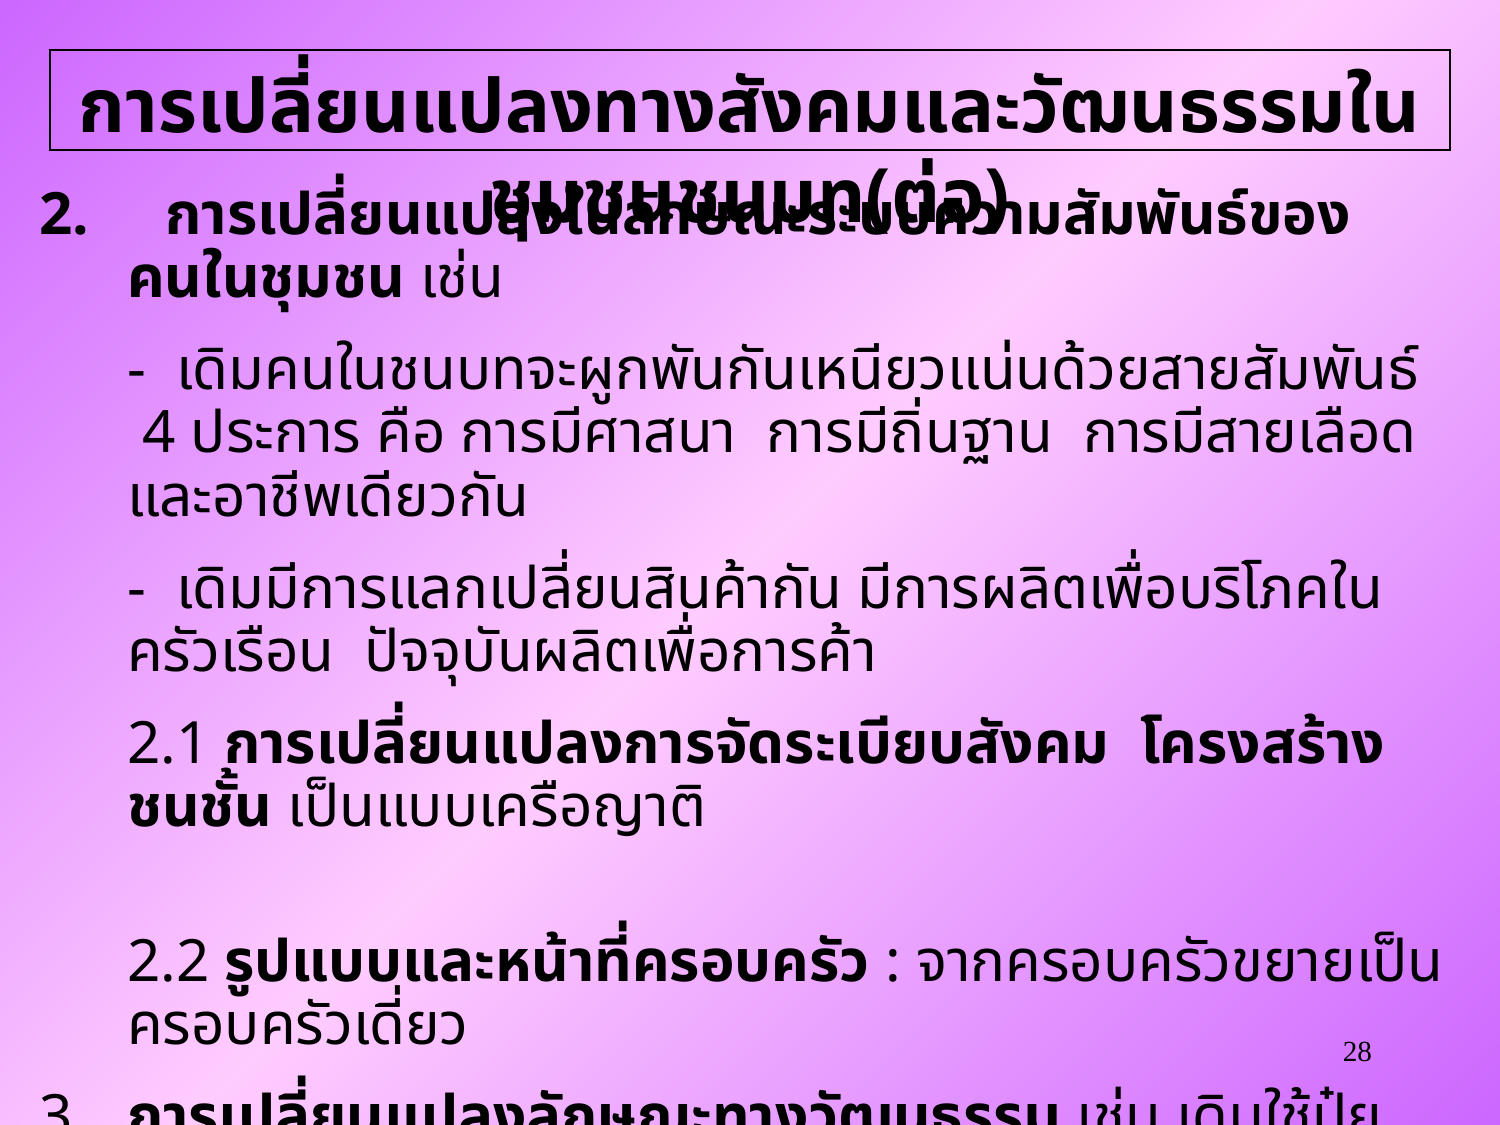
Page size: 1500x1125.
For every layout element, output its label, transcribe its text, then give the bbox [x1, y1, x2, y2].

slide_number 28 [1074, 1024, 1388, 1101]
text_box 2. การเปลี่ยนแปลงในลักษณะระบบความสัมพันธ์ของคนในชุมชน เช่น - เดิมคนในชนบทจะผูกพันกันเหนียวแน่นด้วยสายสัมพันธ์ 4 ประการ คือ การมีศาสนา การมีถิ่นฐาน การมีสายเลือด และอาชีพเดียวกัน - เดิมมีการแลกเปลี่ยนสินค้ากัน มีการผลิตเพื่อบริโภคในครัวเรือน ปัจจุบันผลิตเพื่อการค้า 2.1 การเปลี่ยนแปลงการจัดระเบียบสังคม โครงสร้างชนชั้น เป็นแบบเครือญาติ 2.2 รูปแบบและหน้าที่ครอบครัว : จากครอบครัวขยายเป็นครอบครัวเดี่ยว 3. การเปลี่ยนแปลงลักษณะทางวัฒนธรรม เช่น เดิมใช้ปุ๋ยชีวภาพ ปลูกผักกินเอง ทำอาหารทางเอง ปัจจุบัน ปลูกเพื่อขาย ใช้ปุ๋ยเคมี ซื้ออาหารถุง (พุ่มพวง) [24, 177, 1463, 1125]
text_box การเปลี่ยนแปลงทางสังคมและวัฒนธรรมในชุมชนชนบท(ต่อ) [62, 150, 1438, 177]
text_box [50, 50, 1450, 150]
